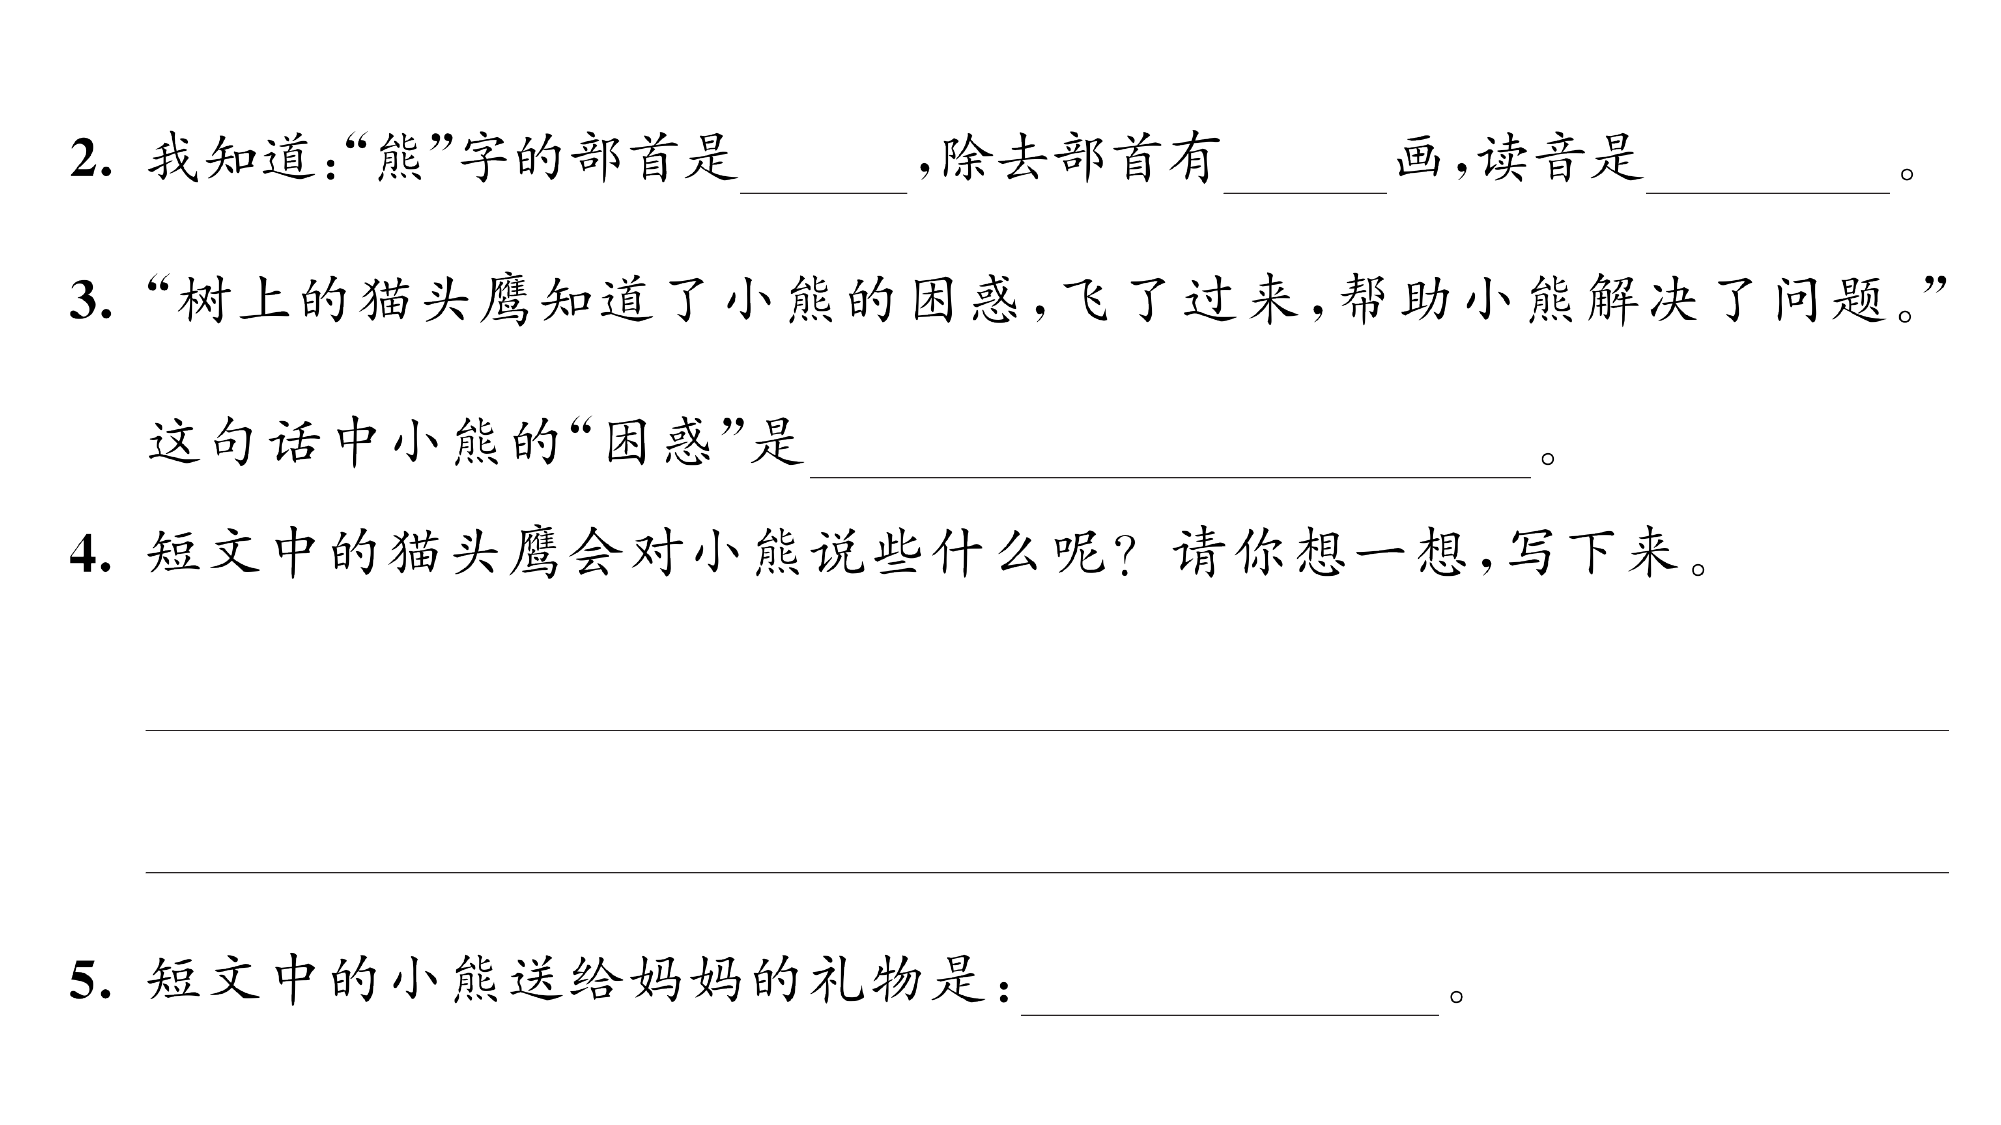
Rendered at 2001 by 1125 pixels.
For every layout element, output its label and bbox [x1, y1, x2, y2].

picture [66, 89, 1957, 1025]
